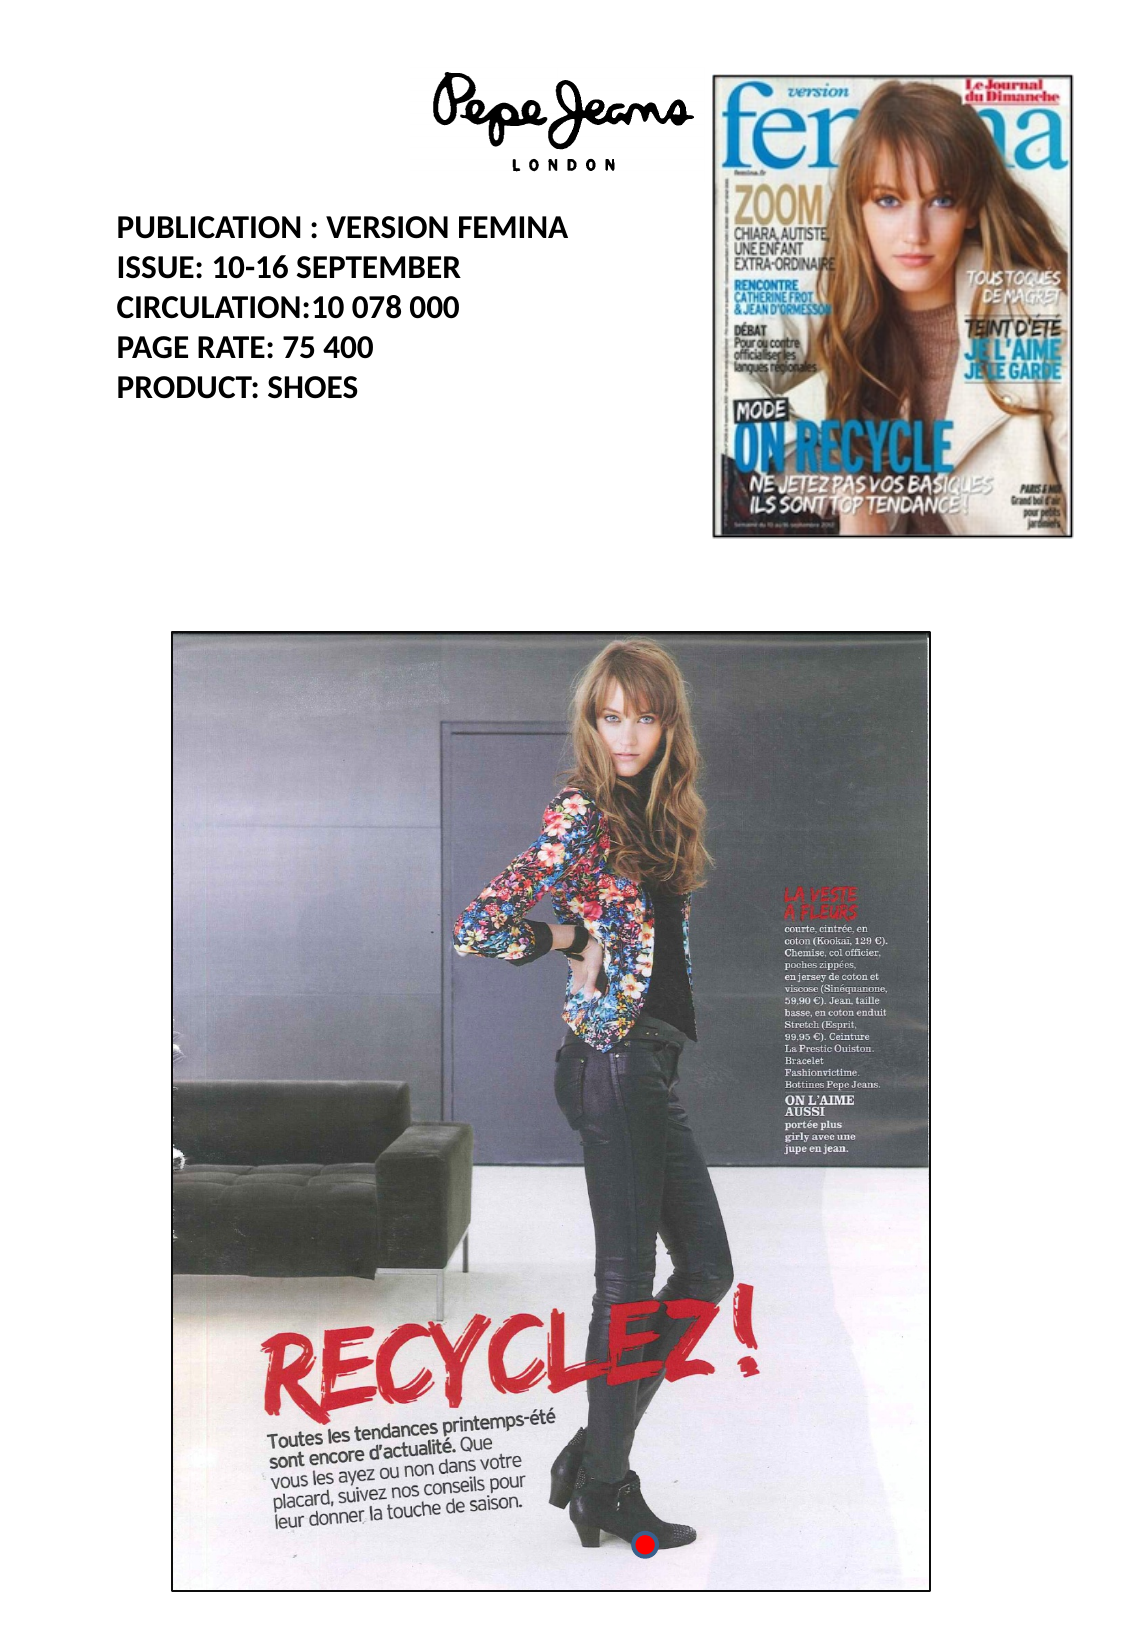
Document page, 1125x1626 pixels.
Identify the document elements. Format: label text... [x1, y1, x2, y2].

picture [712, 74, 1075, 539]
picture [409, 63, 706, 186]
text_box PUBLICATION : VERSION FEMINA ISSUE: 10-16 SEPTEMBER CIRCULATION:10 078 000 PAGE RATE: 75 400 PRODUCT: SHOES [101, 198, 681, 460]
picture [172, 632, 929, 1590]
